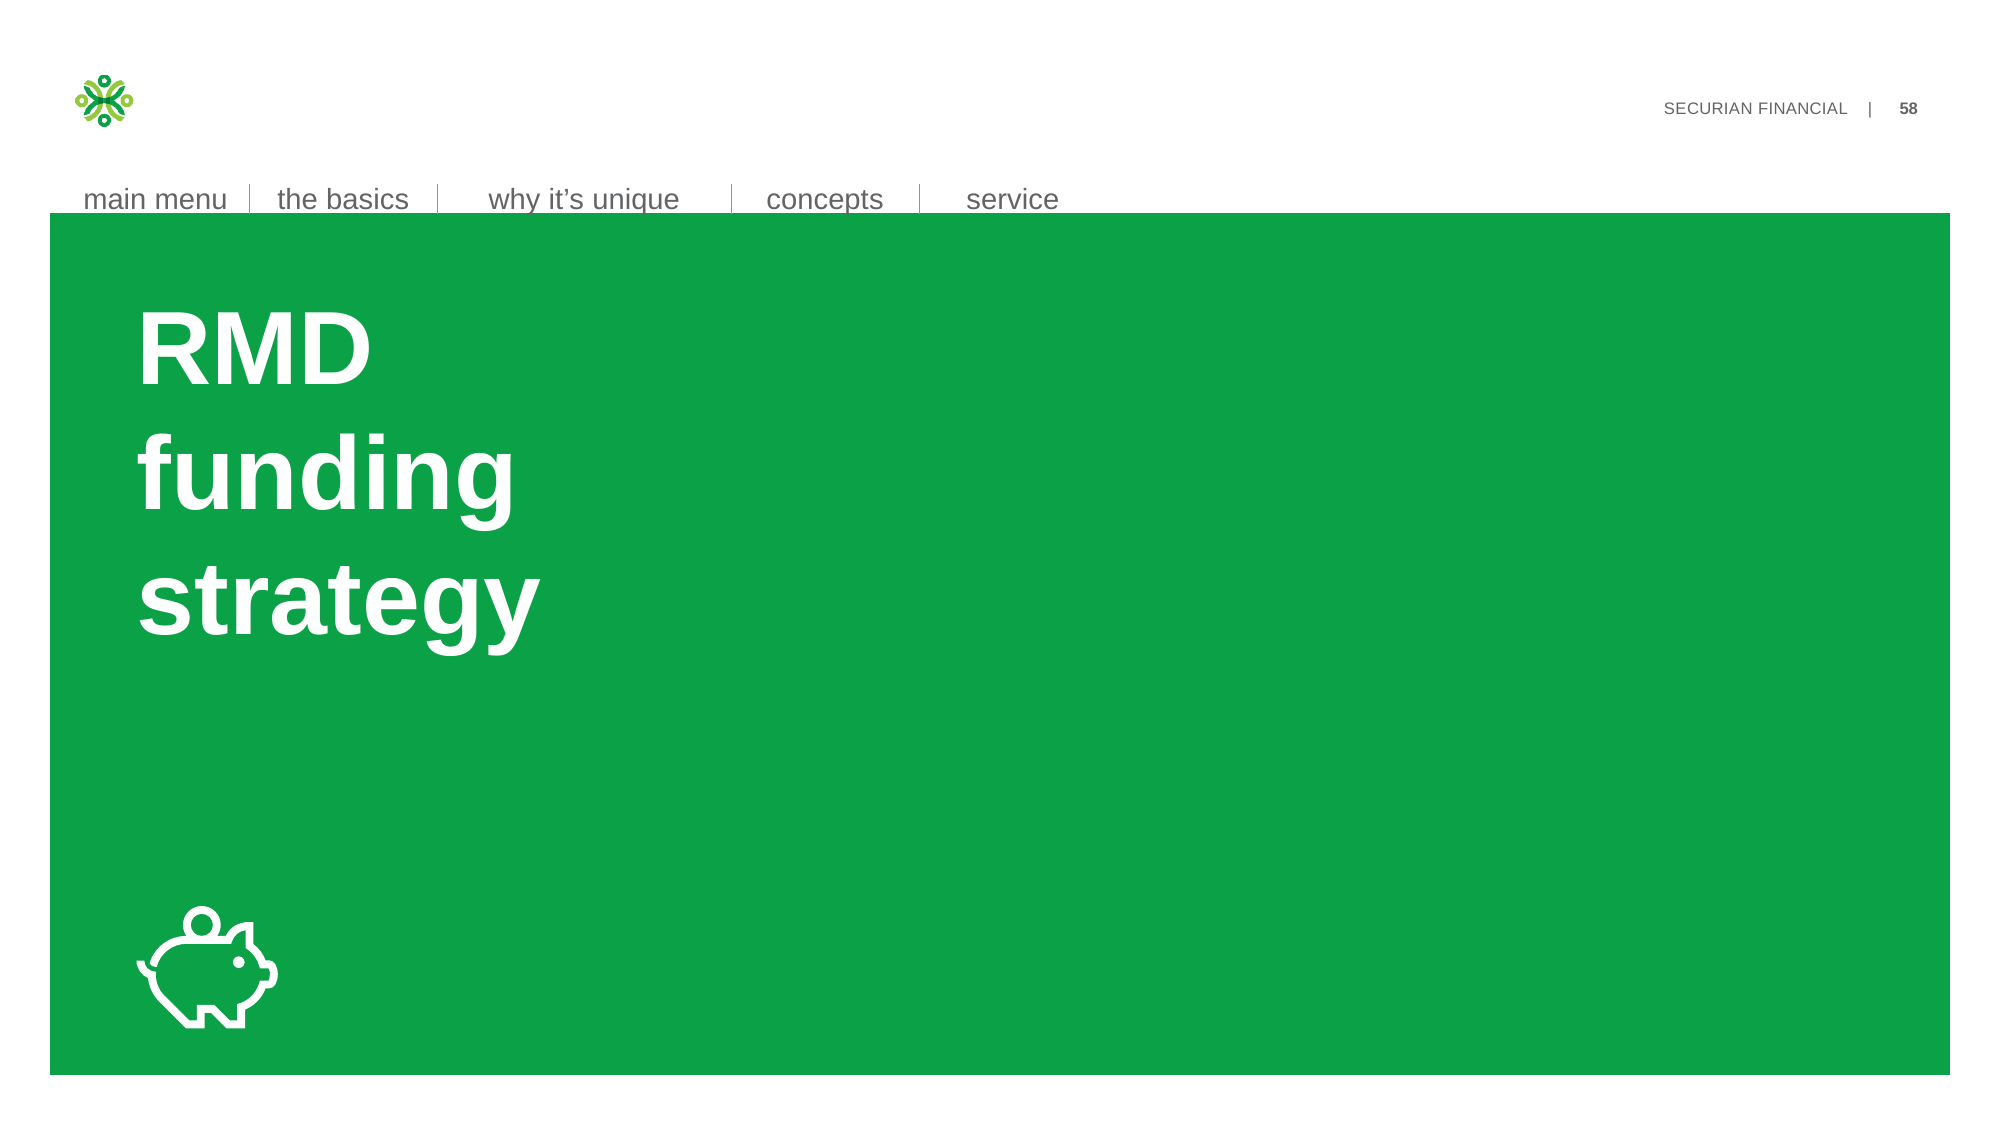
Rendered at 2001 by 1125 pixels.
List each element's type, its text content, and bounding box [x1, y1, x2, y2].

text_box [136, 906, 278, 1029]
picture [75, 75, 138, 130]
title RMD funding strategy [136, 280, 665, 1061]
